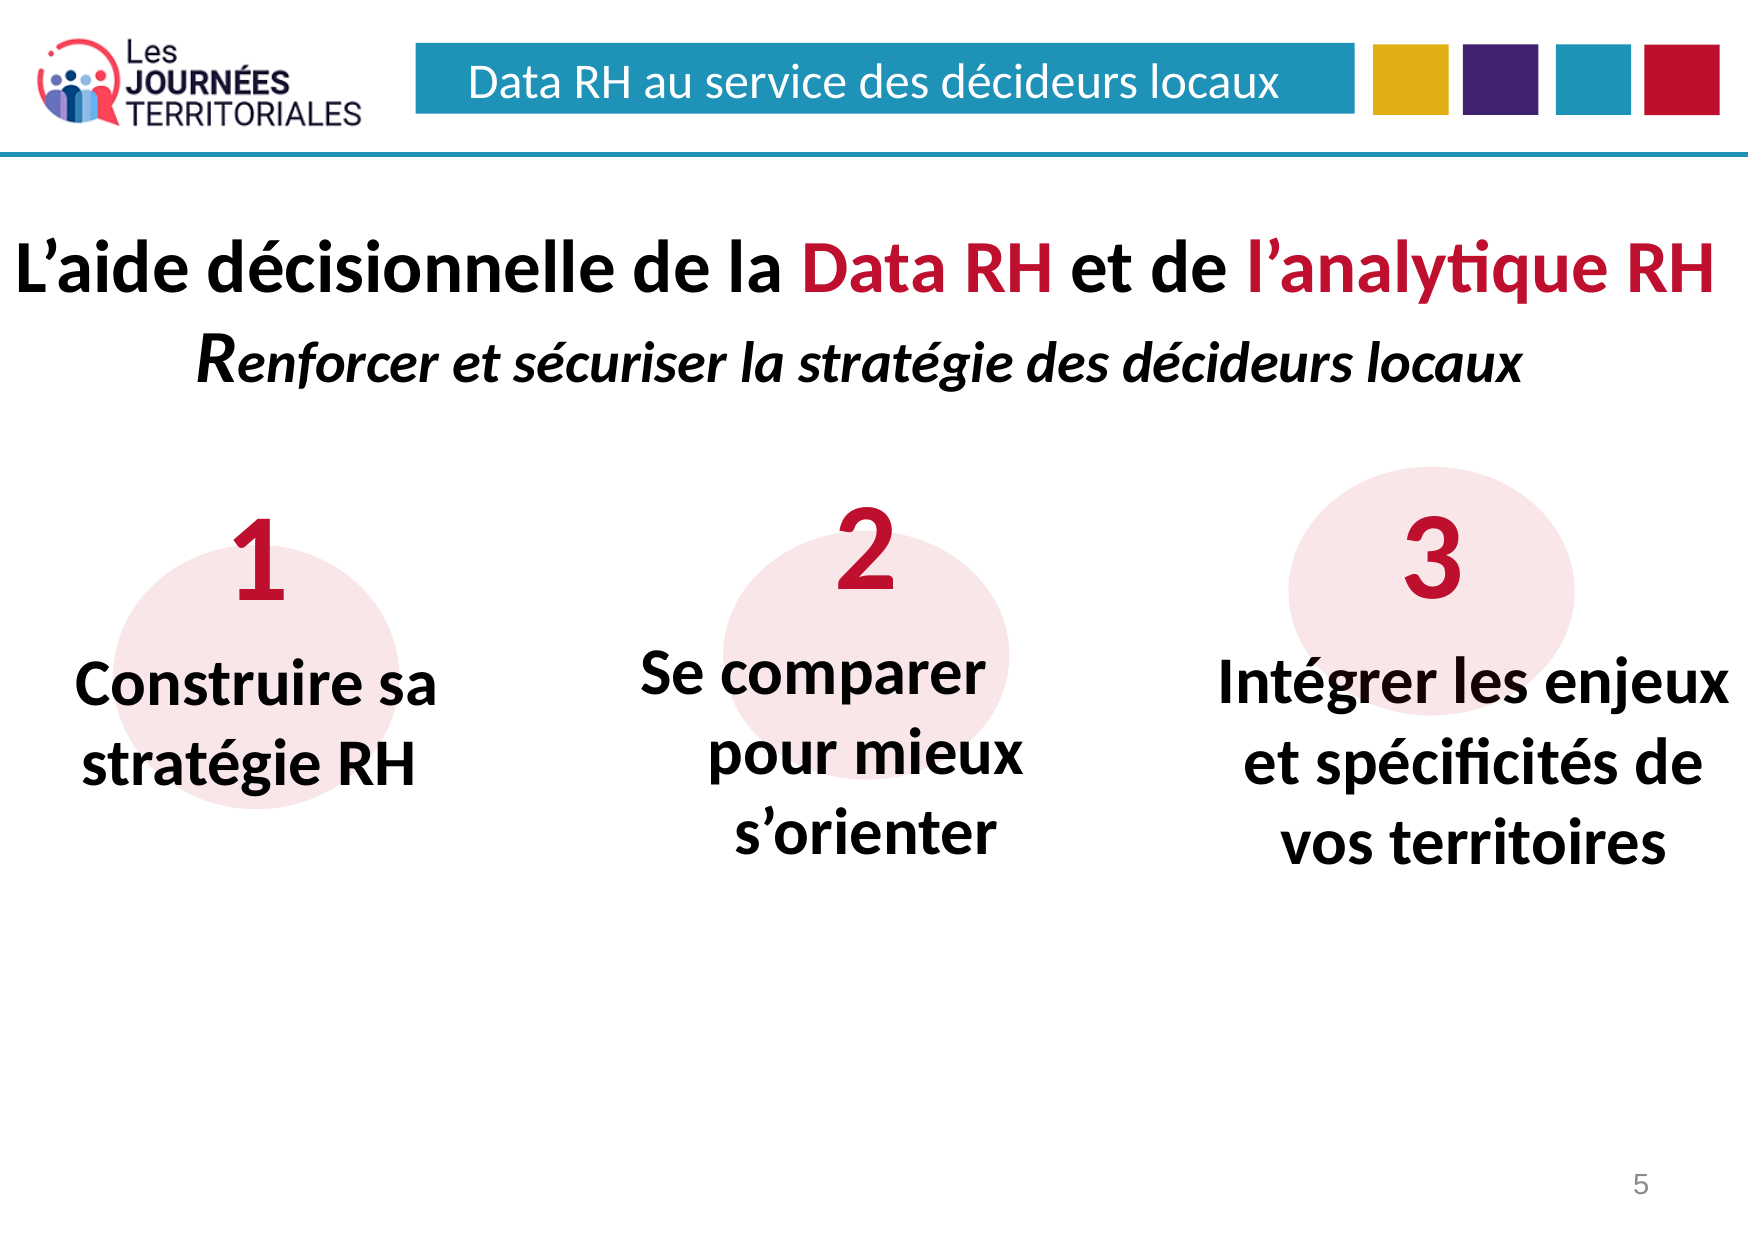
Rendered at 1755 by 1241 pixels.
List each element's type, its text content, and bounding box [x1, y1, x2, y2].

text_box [564, 455, 1168, 1152]
text_box 1 Construire sa stratégie RH [0, 466, 523, 1093]
list 3 Intégrer les enjeux et spécificités de vos territoires [1089, 465, 1755, 1211]
text_box L’aide décisionnelle de la Data RH et de l’analytique RH Renforcer et sécuriser la stratégie des décideurs locaux [0, 252, 1745, 363]
text_box [1286, 464, 1577, 718]
picture [25, 29, 416, 134]
